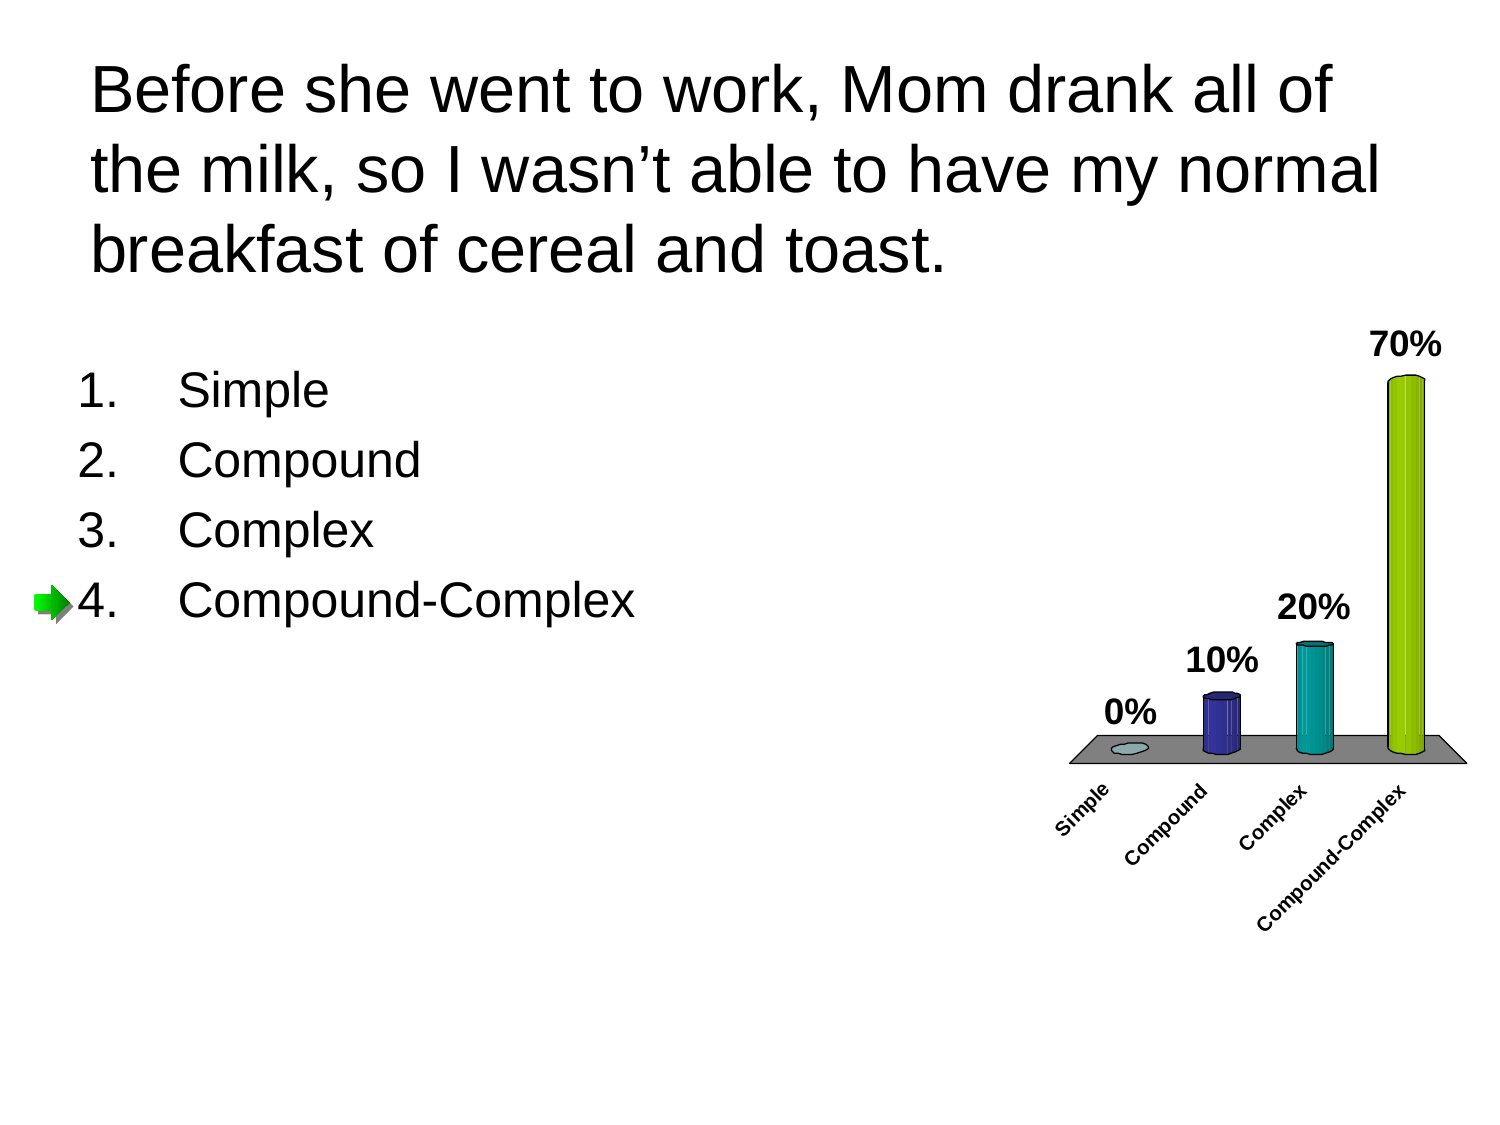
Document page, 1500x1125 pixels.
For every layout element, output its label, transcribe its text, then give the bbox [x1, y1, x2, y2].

text_box [34, 584, 70, 621]
title Before she went to work, Mom drank all of the milk, so I wasn’t able to have my normal breakfast of cereal and toast. [75, 45, 1425, 288]
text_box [888, 299, 1500, 988]
picture [1353, 728, 1500, 917]
list Simple Compound Complex Compound-Complex [62, 350, 738, 843]
